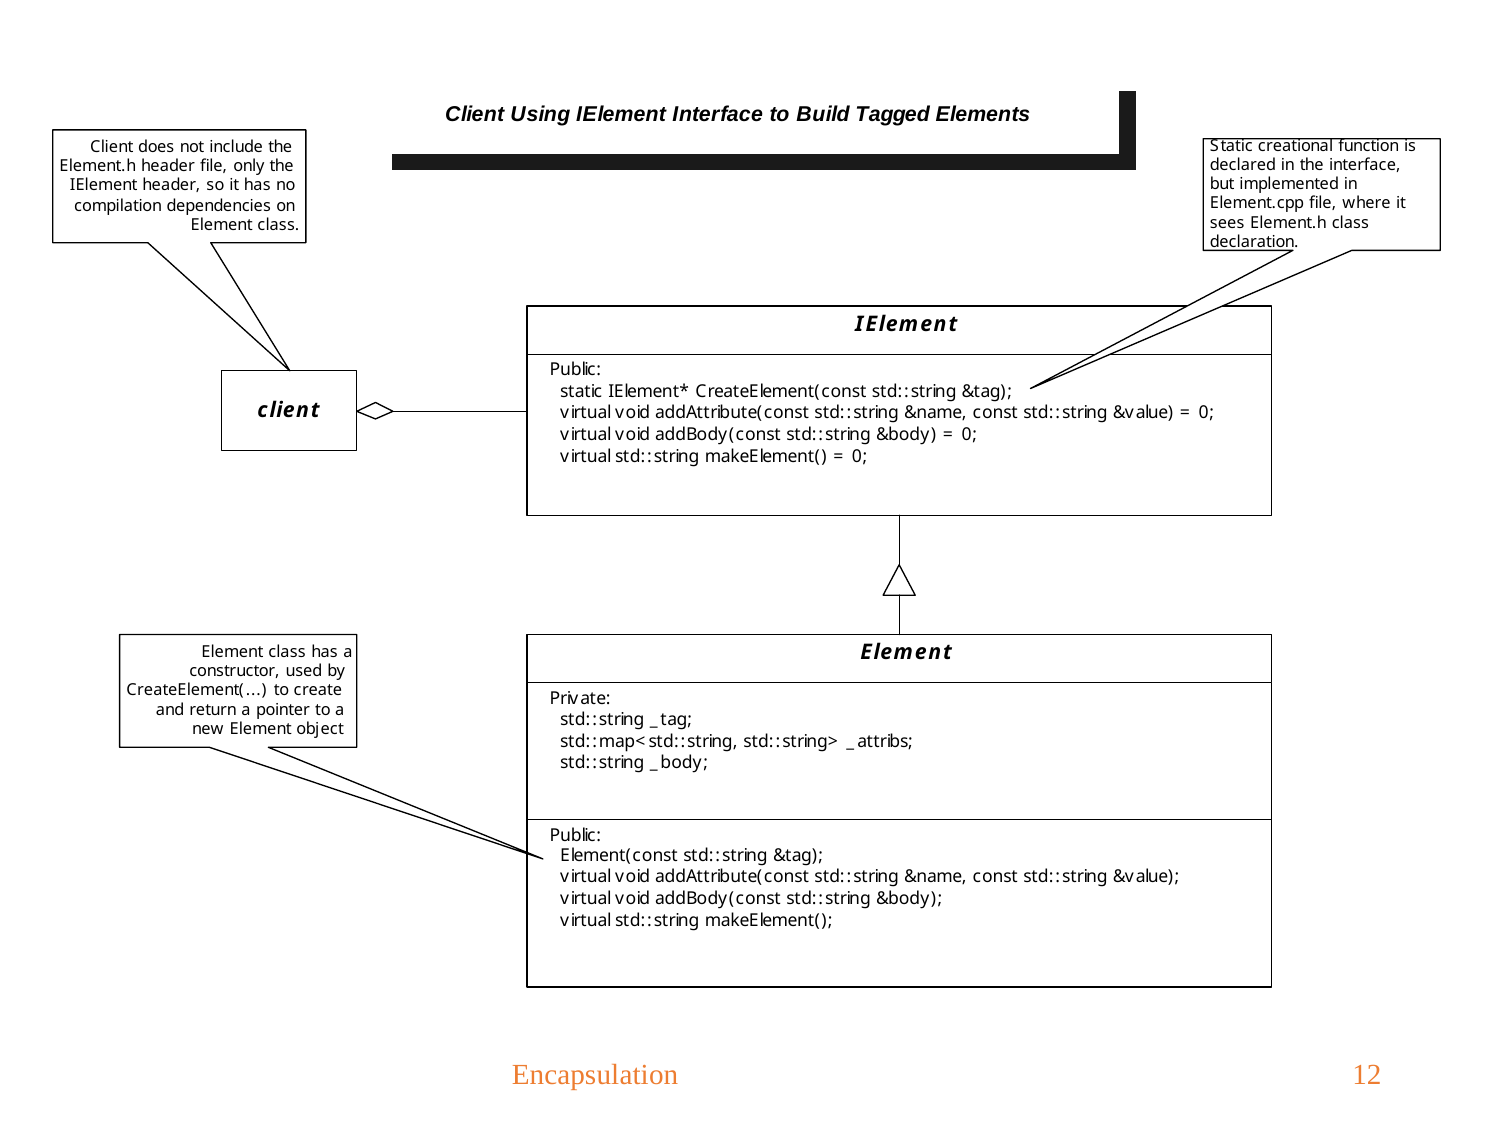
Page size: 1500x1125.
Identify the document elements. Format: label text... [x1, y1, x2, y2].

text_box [49, 39, 1451, 1025]
footer Encapsulation [496, 1042, 1004, 1103]
slide_number 12 [1059, 1042, 1397, 1103]
